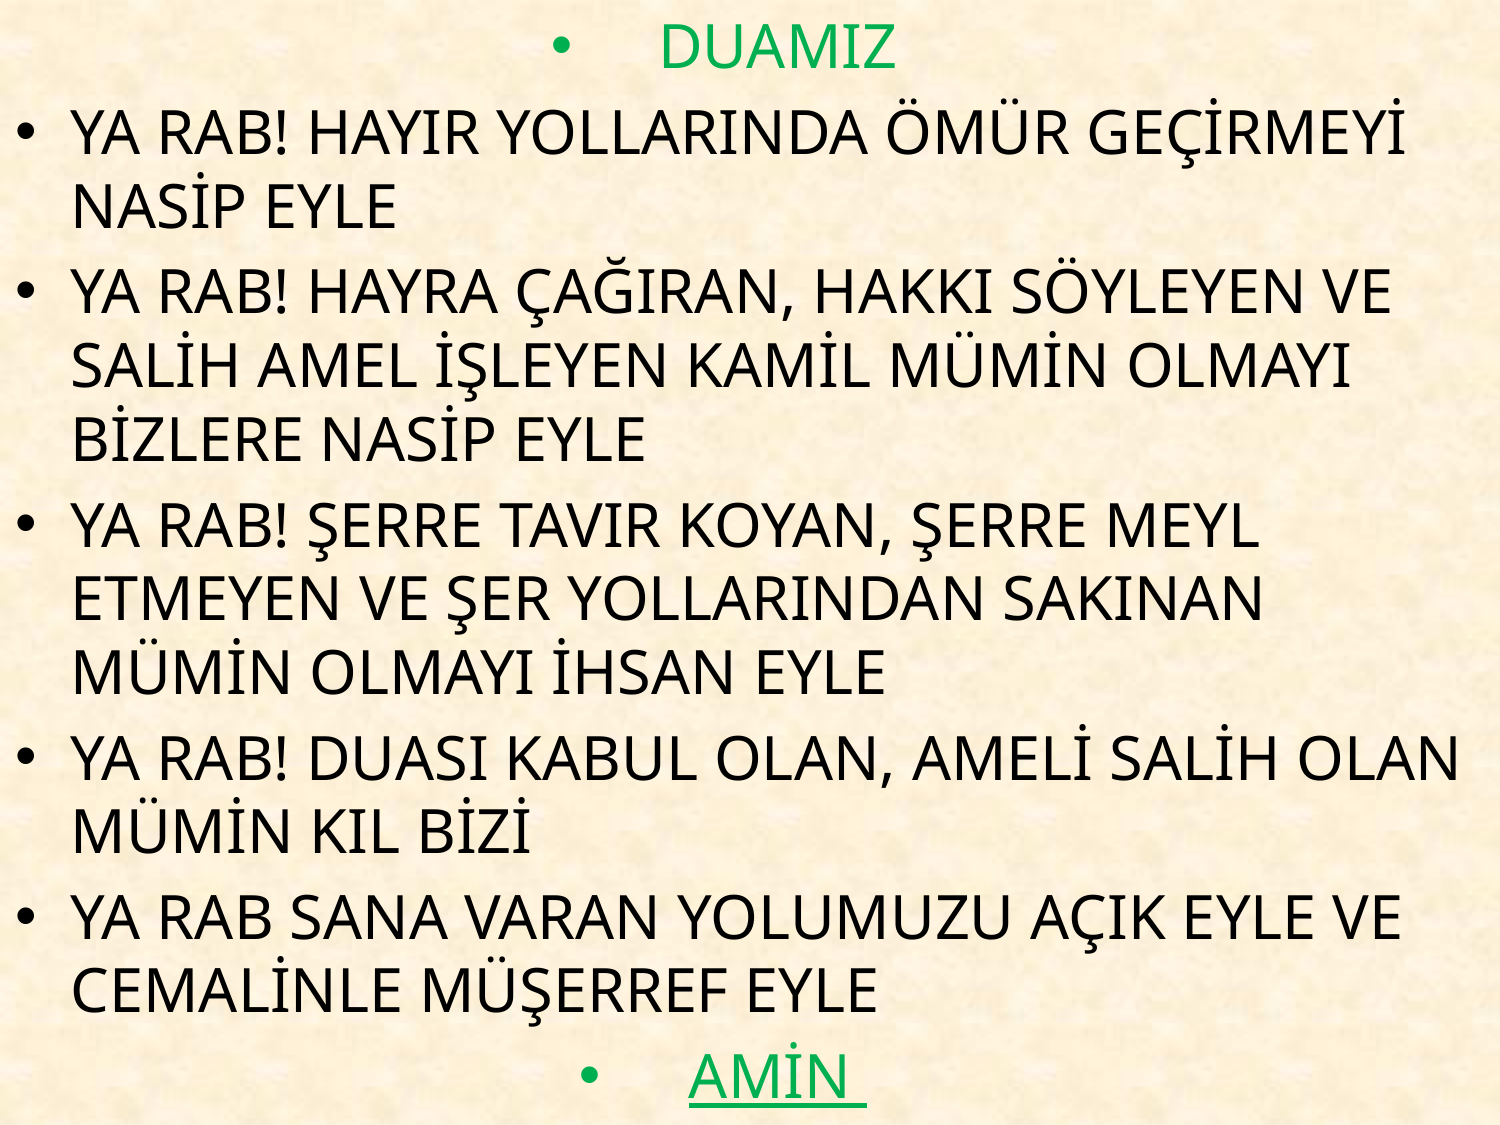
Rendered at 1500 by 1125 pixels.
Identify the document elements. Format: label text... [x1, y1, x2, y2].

list DUAMIZ YA RAB! HAYIR YOLLARINDA ÖMÜR GEÇİRMEYİ NASİP EYLE YA RAB! HAYRA ÇAĞIRAN, HAKKI SÖYLEYEN VE SALİH AMEL İŞLEYEN KAMİL MÜMİN OLMAYI BİZLERE NASİP EYLE YA RAB! ŞERRE TAVIR KOYAN, ŞERRE MEYL ETMEYEN VE ŞER YOLLARINDAN SAKINAN MÜMİN OLMAYI İHSAN EYLE YA RAB! DUASI KABUL OLAN, AMELİ SALİH OLAN MÜMİN KIL BİZİ YA RAB SANA VARAN YOLUMUZU AÇIK EYLE VE CEMALİNLE MÜŞERREF EYLE AMİN [0, 0, 1500, 1125]
